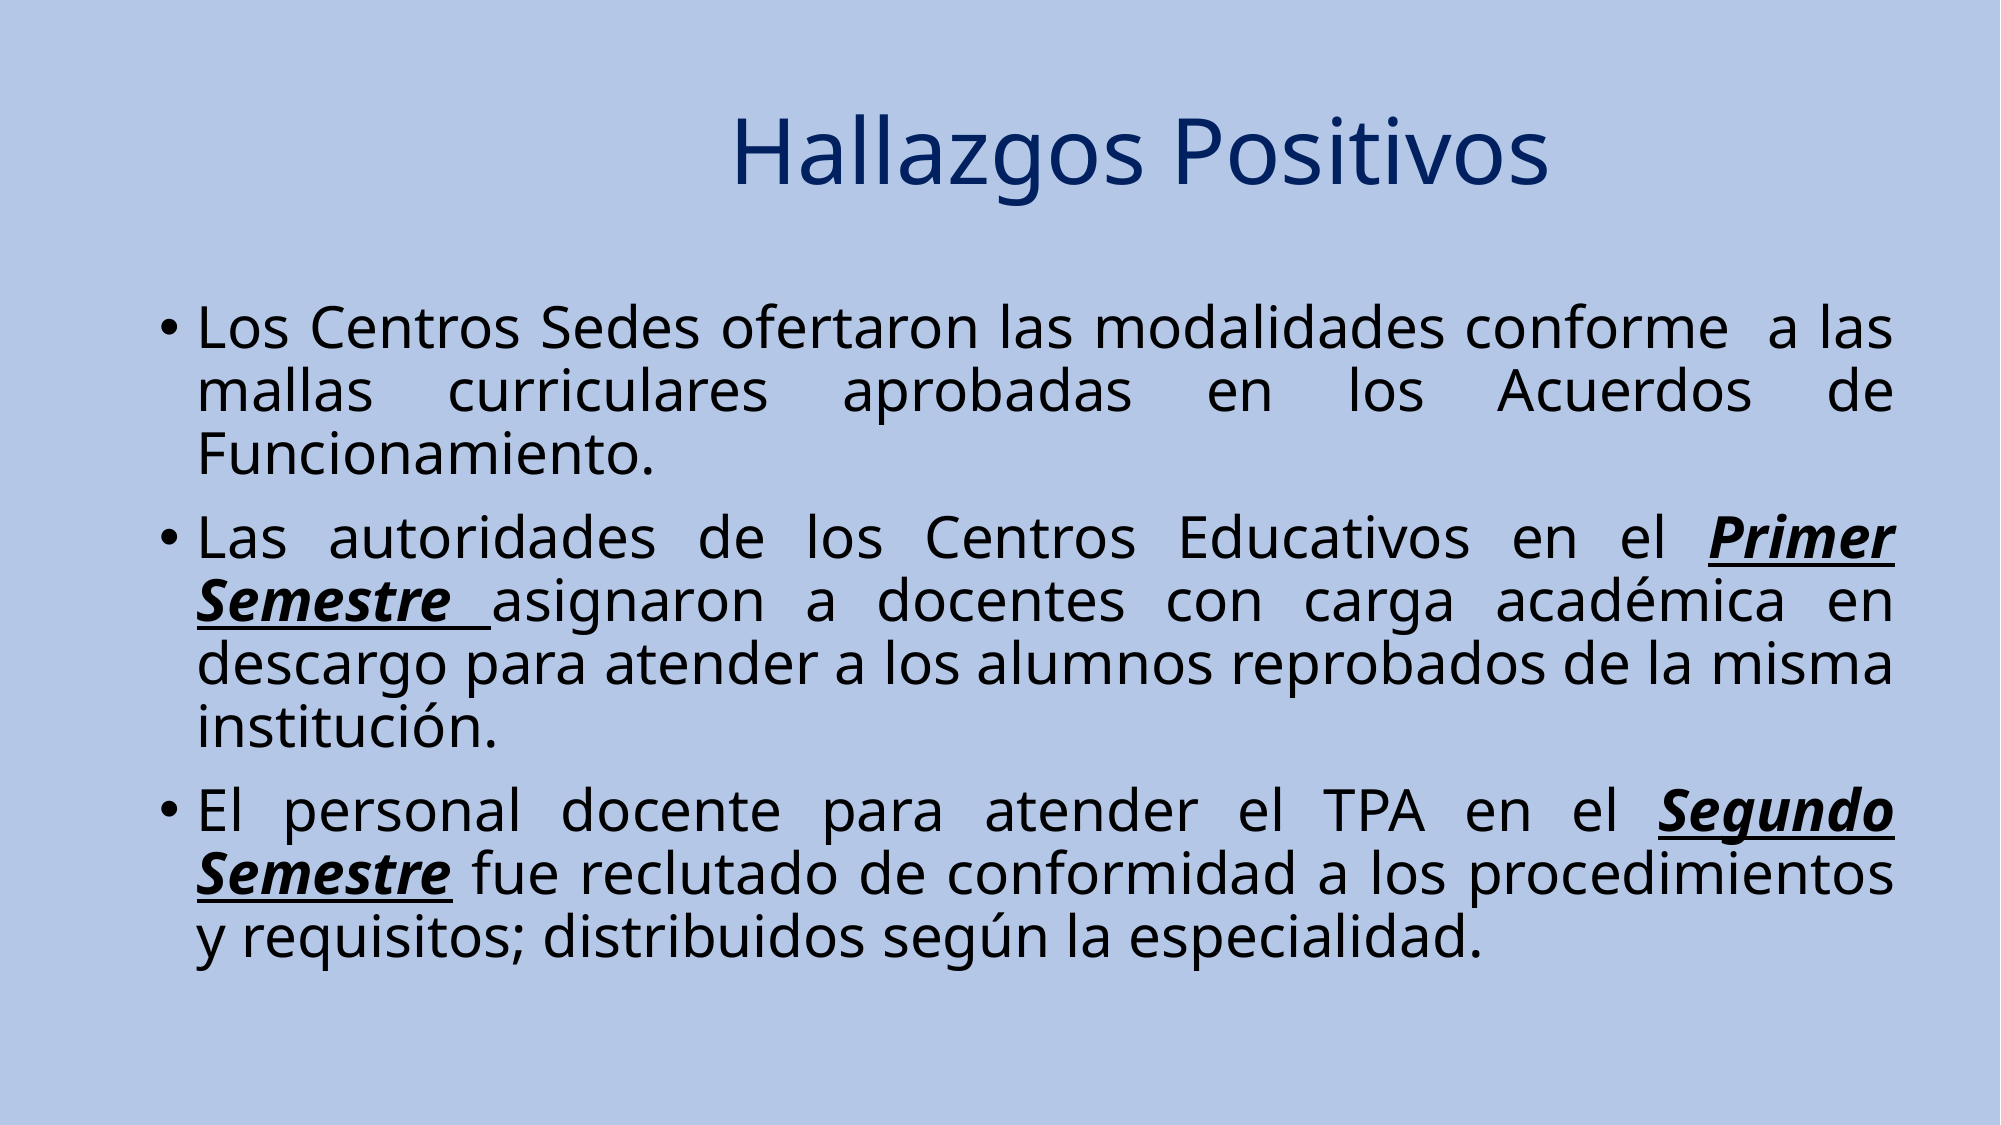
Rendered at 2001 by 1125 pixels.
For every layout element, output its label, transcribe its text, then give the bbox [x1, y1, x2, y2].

title Hallazgos Positivos [102, 66, 1567, 244]
list Los Centros Sedes ofertaron las modalidades conforme a las mallas curriculares aprobadas en los Acuerdos de Funcionamiento. Las autoridades de los Centros Educativos en el Primer Semestre asignaron a docentes con carga académica en descargo para atender a los alumnos reprobados de la misma institución. El personal docente para atender el TPA en el Segundo Semestre fue reclutado de conformidad a los procedimientos y requisitos; distribuidos según la especialidad. [144, 291, 1911, 1016]
